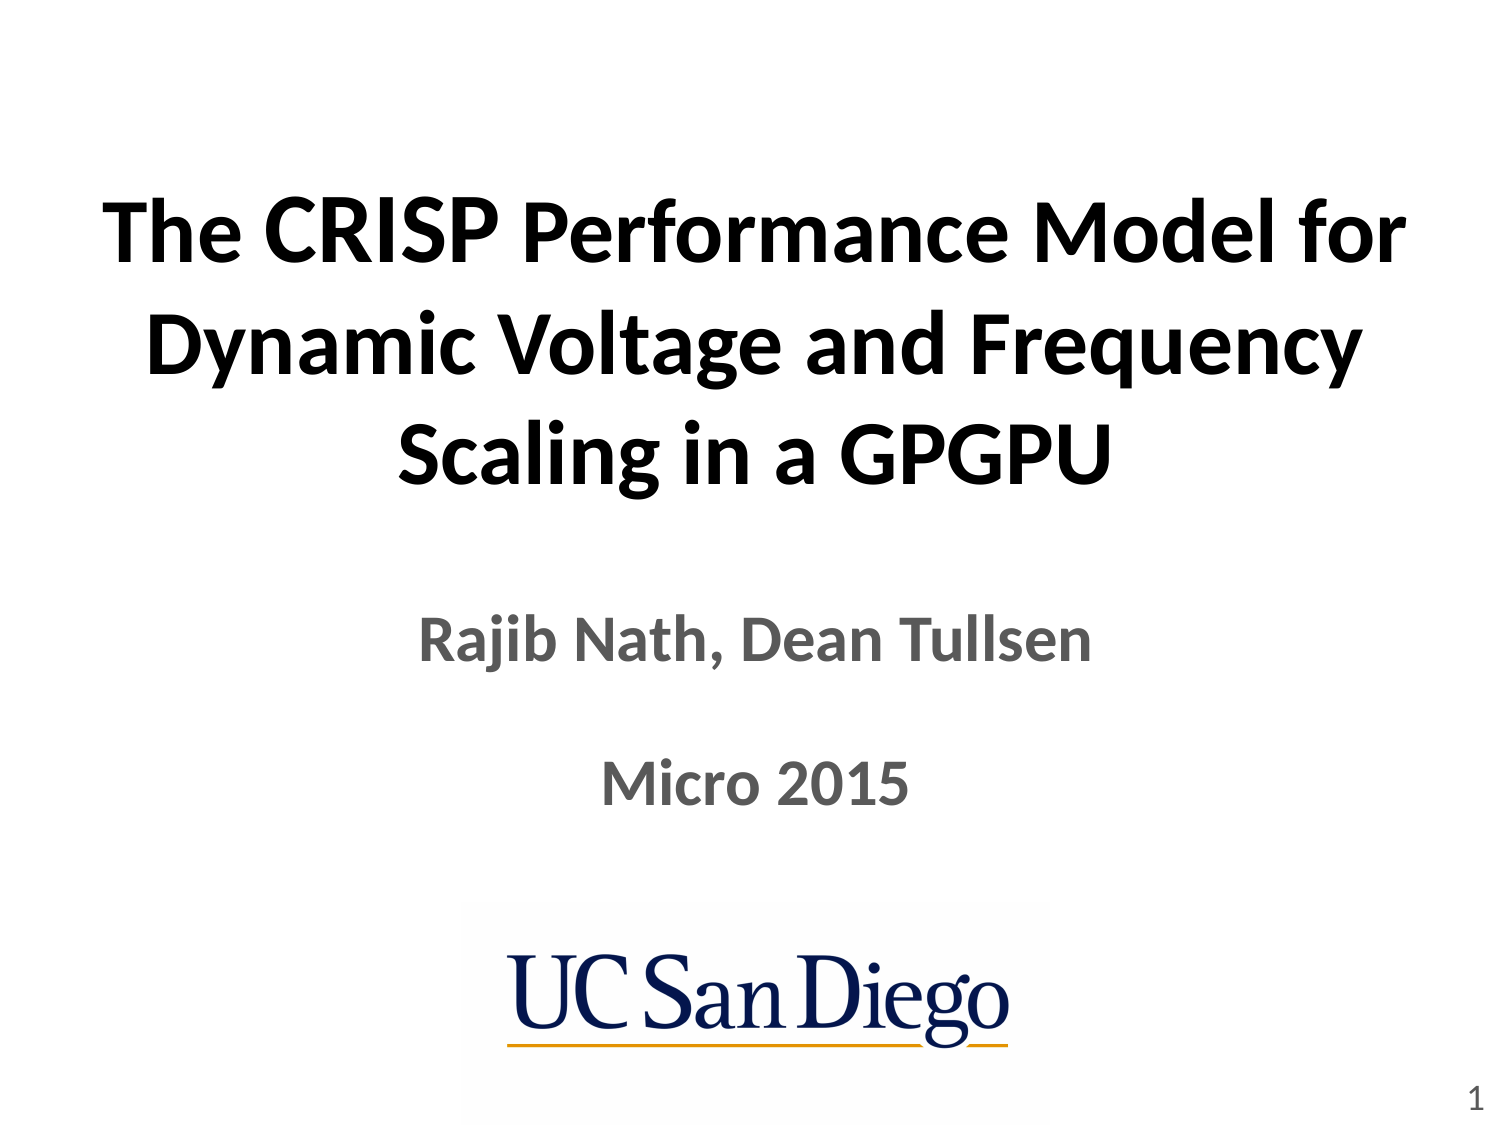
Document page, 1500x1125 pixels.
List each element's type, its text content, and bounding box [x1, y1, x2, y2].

text_box [274, 875, 1325, 1125]
slide_number 1 [1149, 1065, 1500, 1125]
text_box Micro 2015 [5, 730, 1500, 844]
subtitle Rajib Nath, Dean Tullsen [6, 586, 1500, 700]
title The CRISP Performance Model for Dynamic Voltage and Frequency Scaling in a GPGPU [5, 0, 1500, 665]
picture [461, 902, 1051, 1125]
